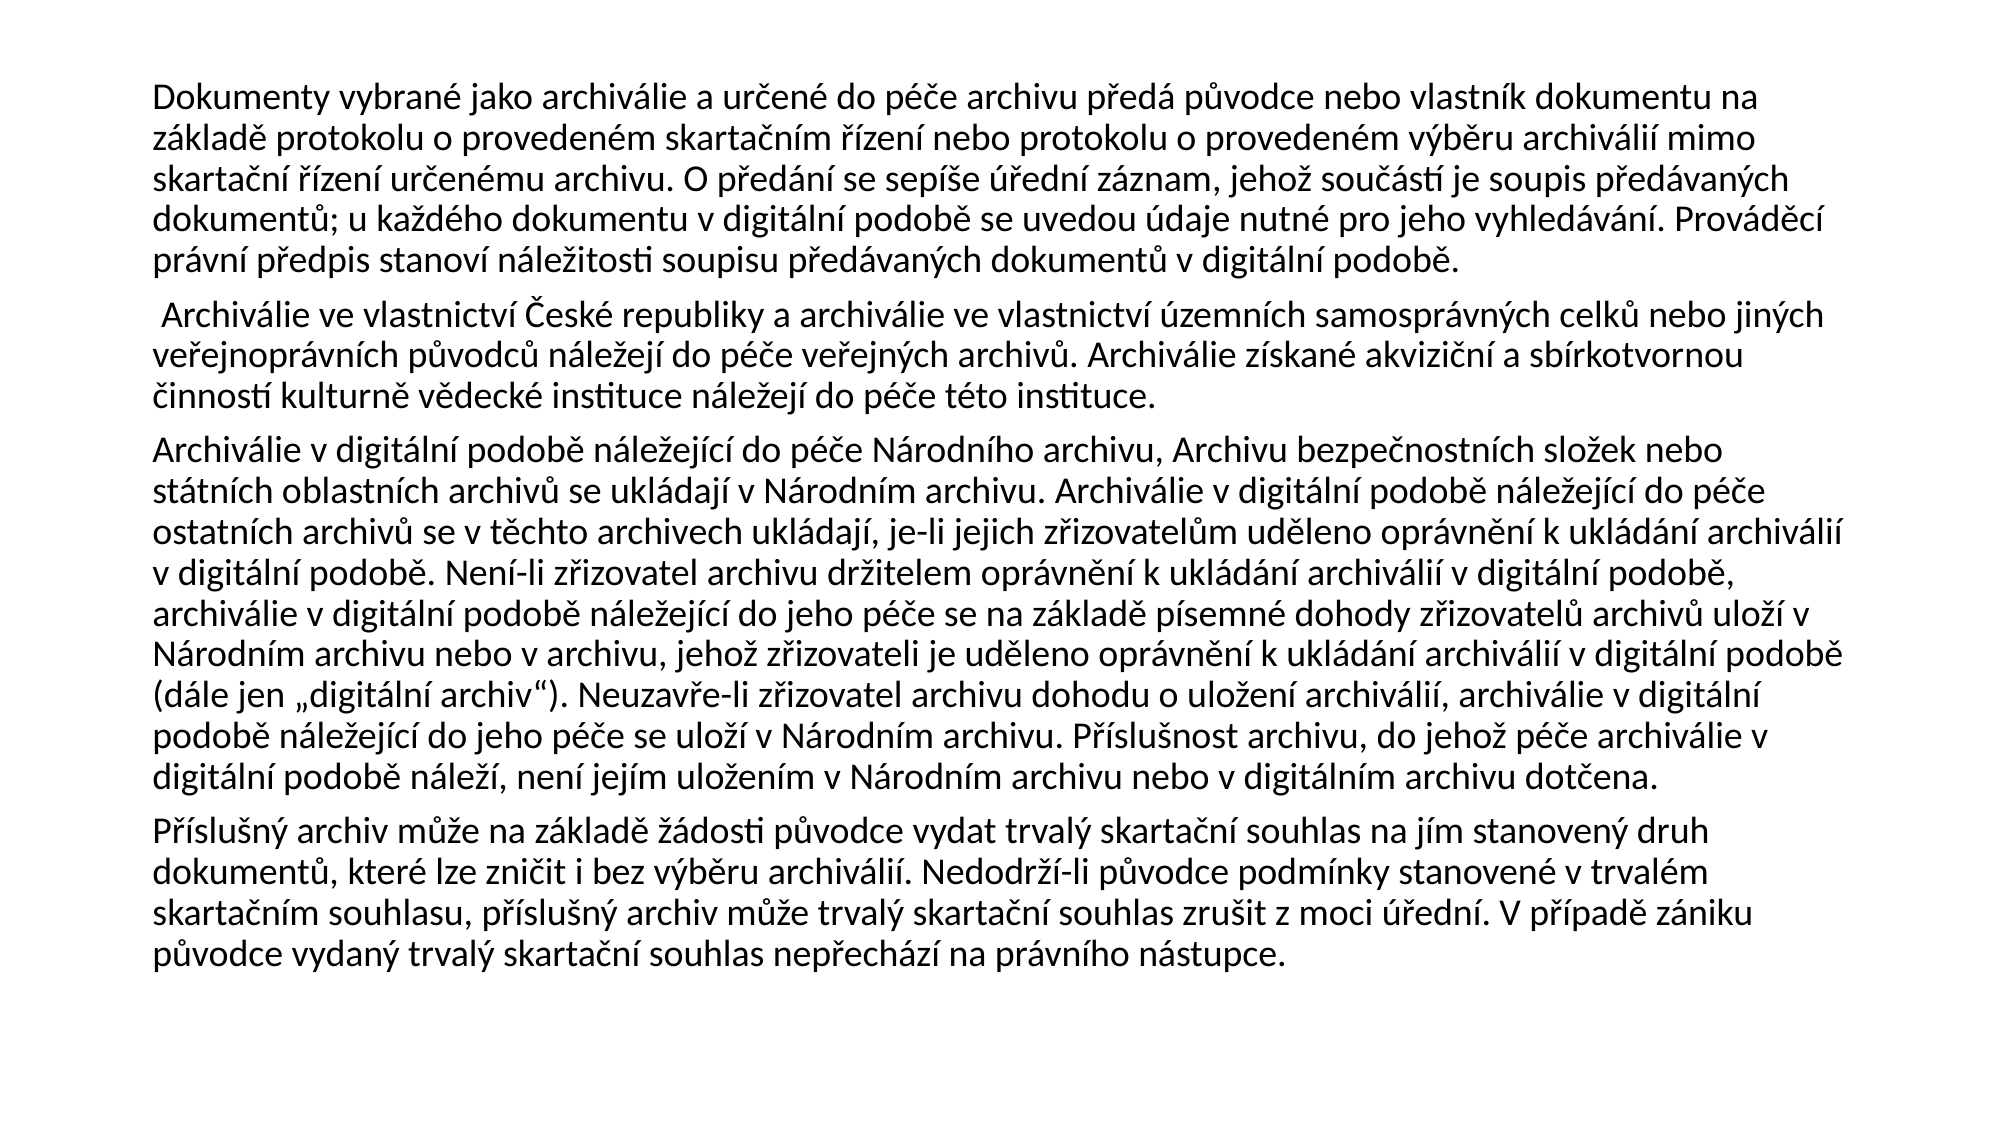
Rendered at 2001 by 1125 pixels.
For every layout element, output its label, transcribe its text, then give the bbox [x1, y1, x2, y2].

list Dokumenty vybrané jako archiválie a určené do péče archivu předá původce nebo vlastník dokumentu na základě protokolu o provedeném skartačním řízení nebo protokolu o provedeném výběru archiválií mimo skartační řízení určenému archivu. O předání se sepíše úřední záznam, jehož součástí je soupis předávaných dokumentů; u každého dokumentu v digitální podobě se uvedou údaje nutné pro jeho vyhledávání. Prováděcí právní předpis stanoví náležitosti soupisu předávaných dokumentů v digitální podobě. Archiválie ve vlastnictví České republiky a archiválie ve vlastnictví územních samosprávných celků nebo jiných veřejnoprávních původců náležejí do péče veřejných archivů. Archiválie získané akviziční a sbírkotvornou činností kulturně vědecké instituce náležejí do péče této instituce. Archiválie v digitální podobě náležející do péče Národního archivu, Archivu bezpečnostních složek nebo státních oblastních archivů se ukládají v Národním archivu. Archiválie v digitální podobě náležející do péče ostatních archivů se v těchto archivech ukládají, je-li jejich zřizovatelům uděleno oprávnění k ukládání archiválií v digitální podobě. Není-li zřizovatel archivu držitelem oprávnění k ukládání archiválií v digitální podobě, archiválie v digitální podobě náležející do jeho péče se na základě písemné dohody zřizovatelů archivů uloží v Národním archivu nebo v archivu, jehož zřizovateli je uděleno oprávnění k ukládání archiválií v digitální podobě (dále jen „digitální archiv“). Neuzavře-li zřizovatel archivu dohodu o uložení archiválií, archiválie v digitální podobě náležející do jeho péče se uloží v Národním archivu. Příslušnost archivu, do jehož péče archiválie v digitální podobě náleží, není jejím uložením v Národním archivu nebo v digitálním archivu dotčena. Příslušný archiv může na základě žádosti původce vydat trvalý skartační souhlas na jím stanovený druh dokumentů, které lze zničit i bez výběru archiválií. Nedodrží-li původce podmínky stanovené v trvalém skartačním souhlasu, příslušný archiv může trvalý skartační souhlas zrušit z moci úřední. V případě zániku původce vydaný trvalý skartační souhlas nepřechází na právního nástupce. [137, 69, 1863, 1014]
